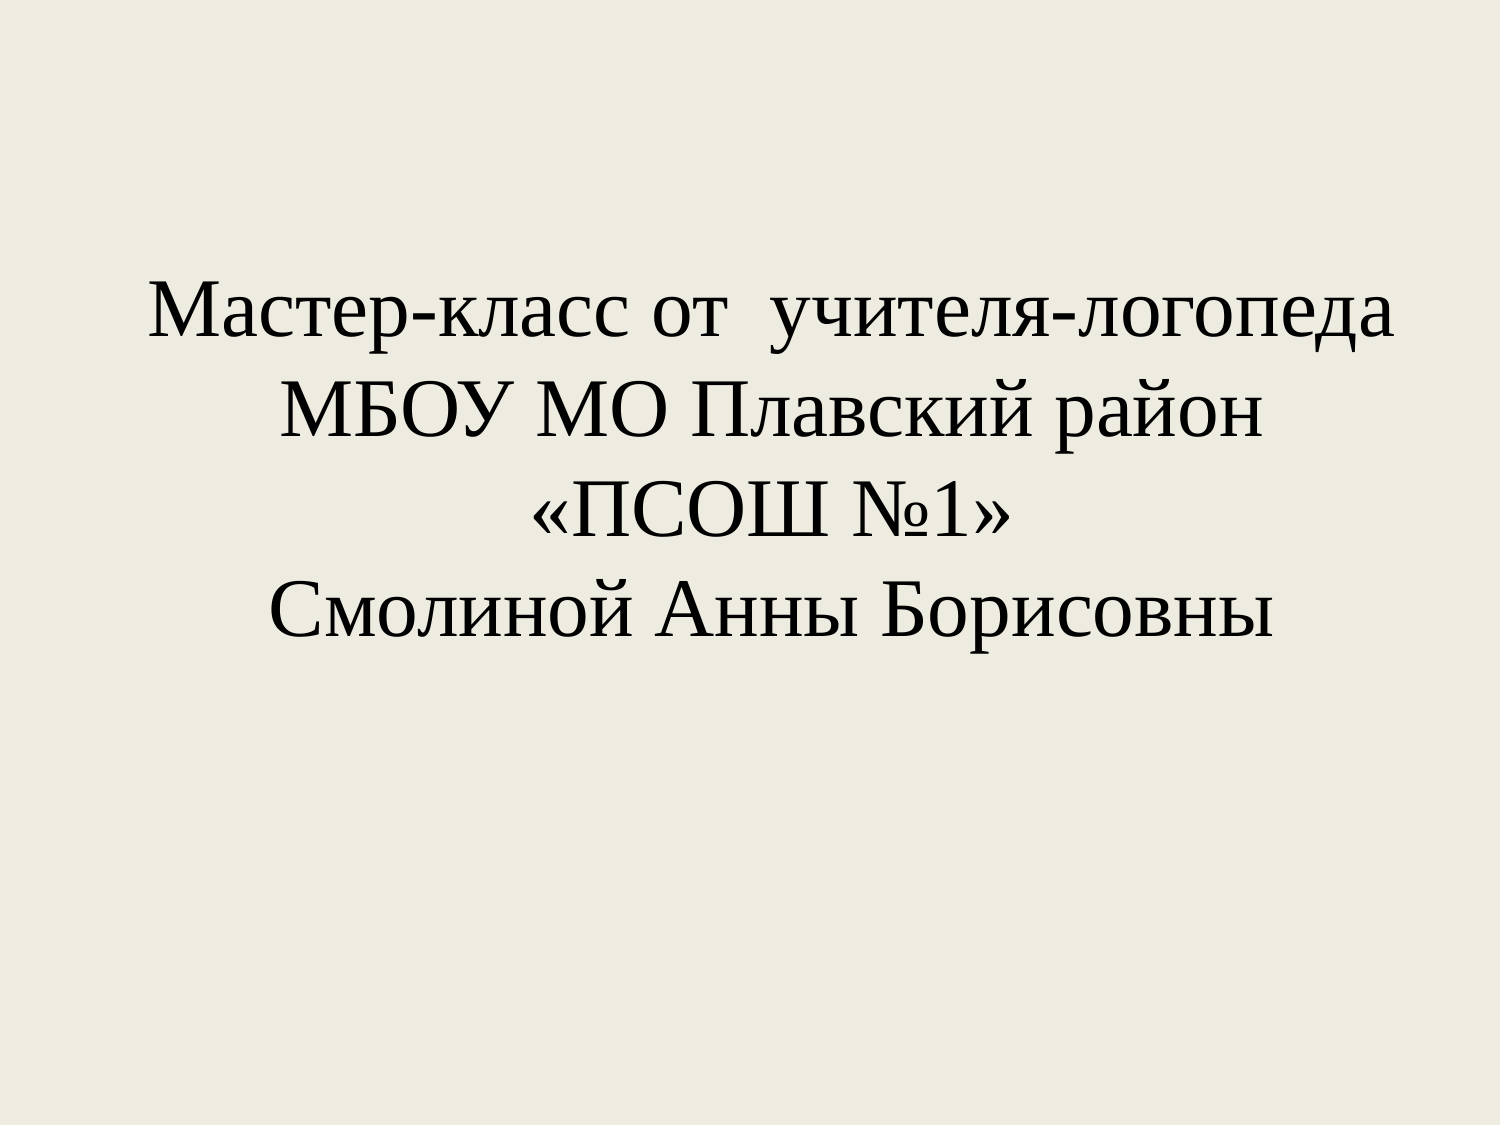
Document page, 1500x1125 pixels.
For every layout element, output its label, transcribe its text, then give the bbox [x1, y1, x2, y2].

text_box Мастер-класс от учителя-логопеда МБОУ МО Плавский район «ПСОШ №1» Смолиной Анны Борисовны [128, 246, 1415, 661]
